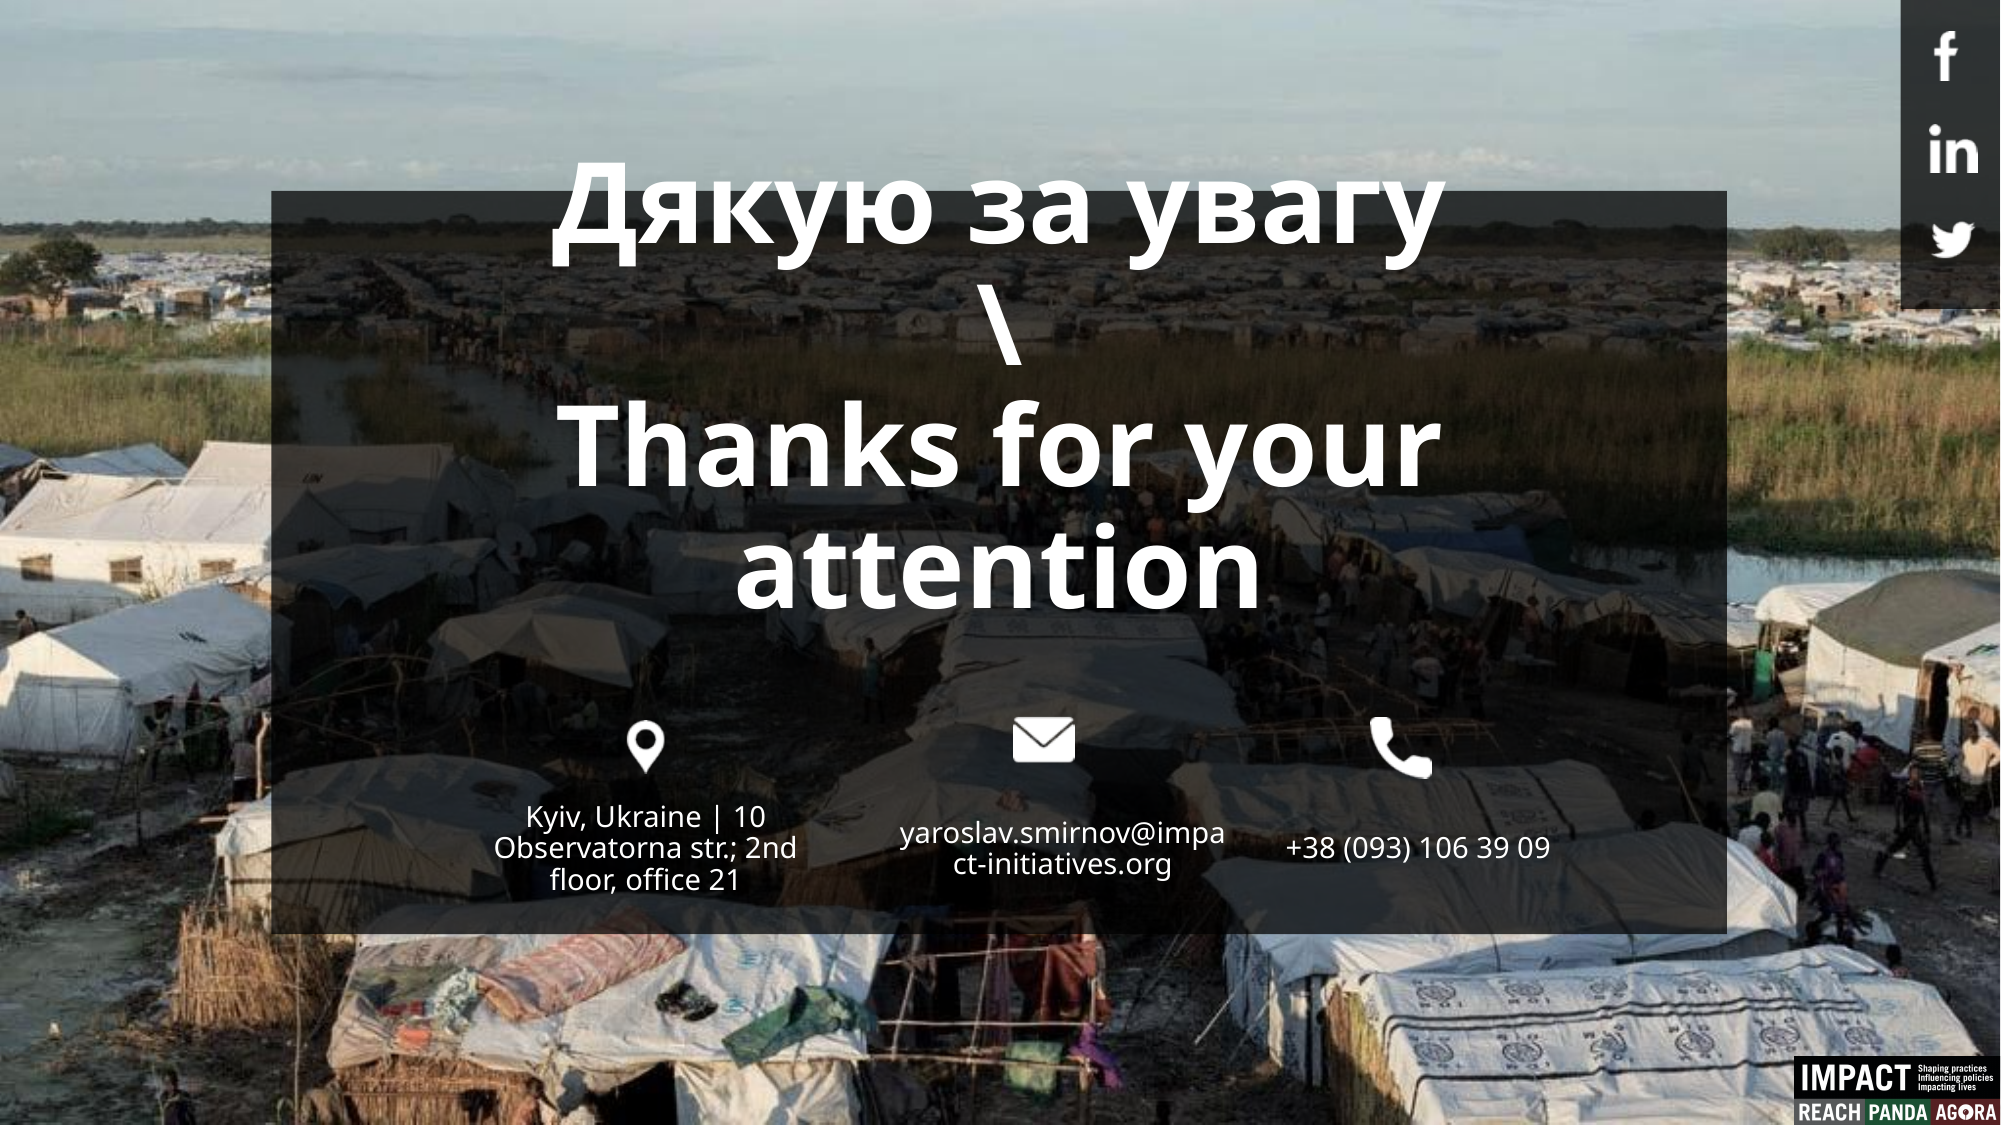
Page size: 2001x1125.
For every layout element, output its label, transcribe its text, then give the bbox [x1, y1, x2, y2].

list +38 (093) 106 39 09 [1249, 807, 1587, 892]
list yaroslav.smirnov@impact-initiatives.org [884, 807, 1242, 892]
picture [0, 0, 2001, 1125]
list Дякую за увагу \ Thanks for your attention [529, 216, 1471, 563]
list Kyiv, Ukraine | 10 Observatorna str.; 2nd floor, office 21 [440, 807, 851, 892]
